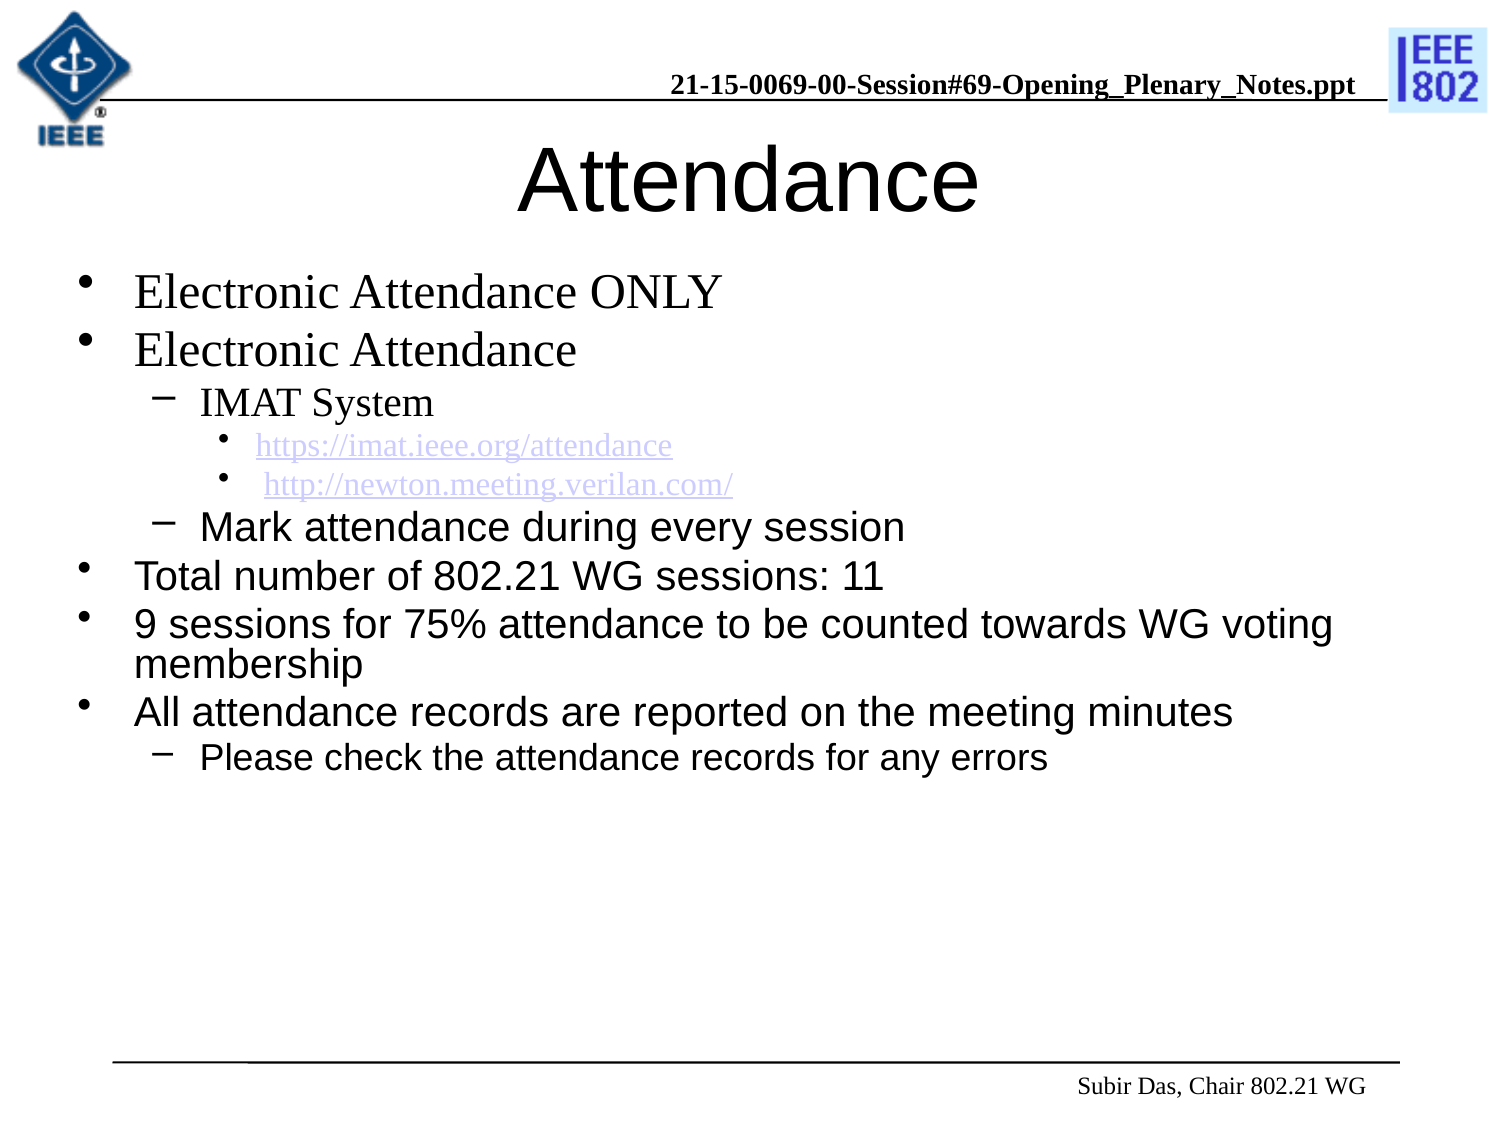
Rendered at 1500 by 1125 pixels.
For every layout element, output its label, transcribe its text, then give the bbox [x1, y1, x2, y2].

picture [1374, 9, 1499, 138]
list Electronic Attendance ONLY Electronic Attendance IMAT System https://imat.ieee.org/attendance http://newton.meeting.verilan.com/ Mark attendance during every session Total number of 802.21 WG sessions: 11 9 sessions for 75% attendance to be counted towards WG voting membership All attendance records are reported on the meeting minutes Please check the attendance records for any errors [62, 262, 1463, 951]
picture [12, 9, 137, 150]
text_box Subir Das, Chair 802.21 WG [1050, 1062, 1412, 1106]
title Attendance [112, 124, 1388, 226]
